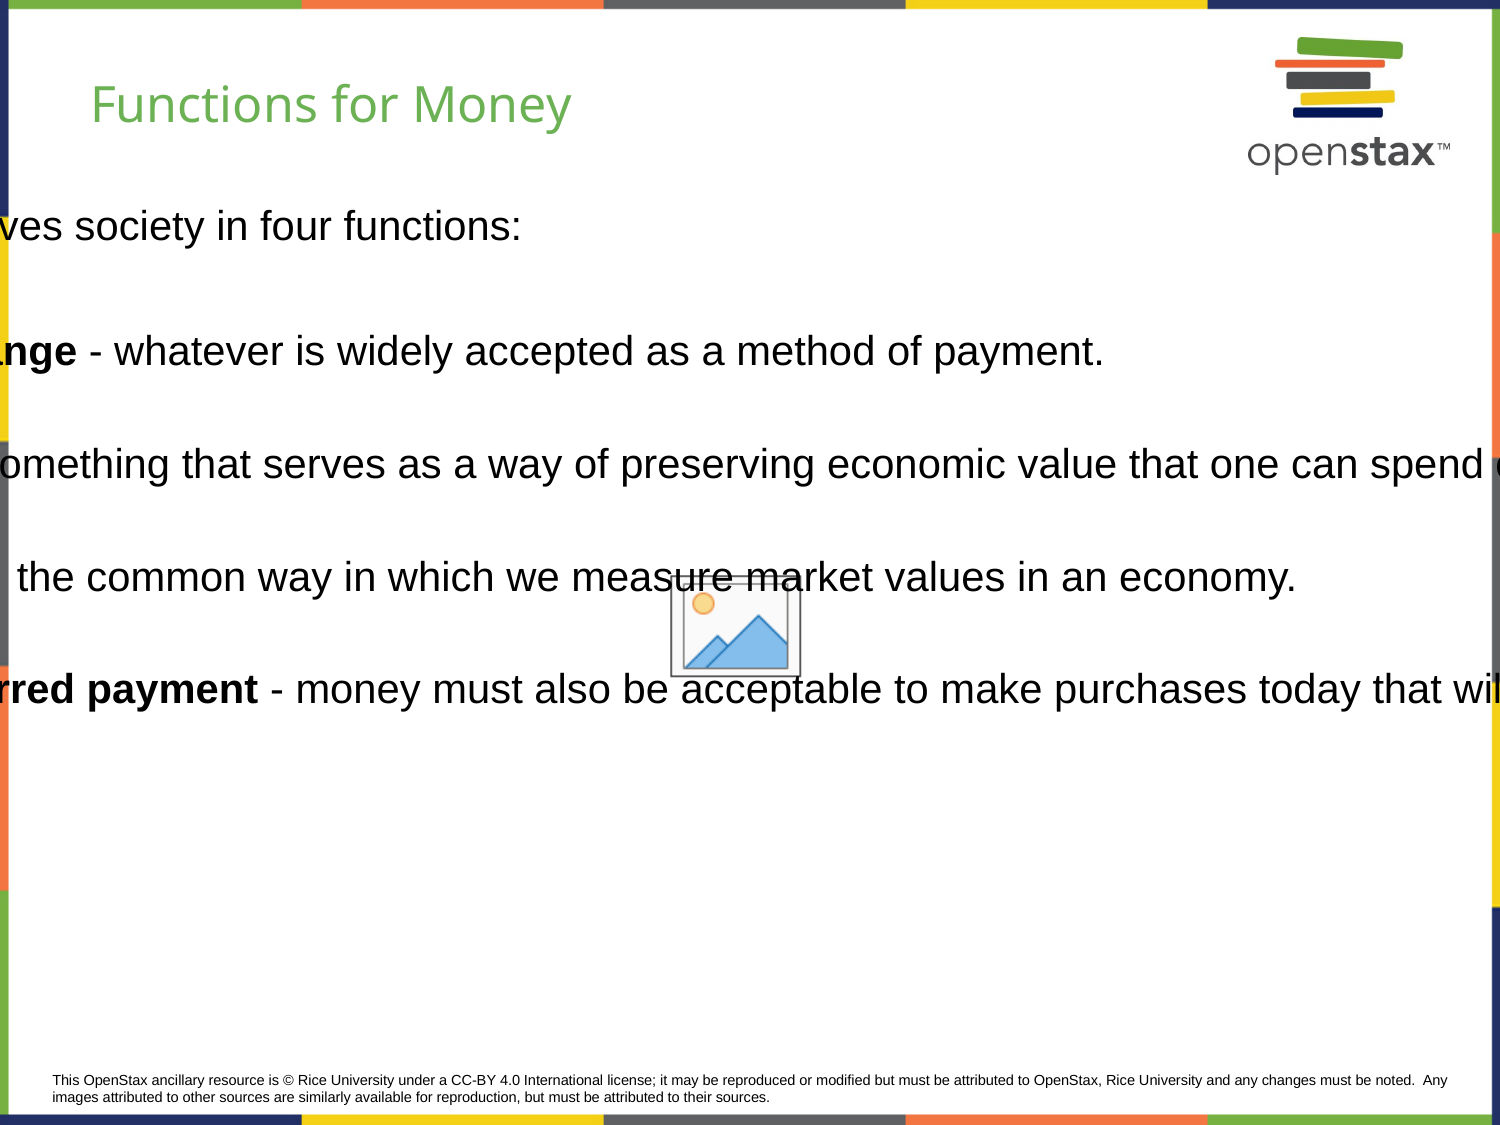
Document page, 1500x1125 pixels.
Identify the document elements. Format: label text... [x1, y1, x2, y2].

text_box This OpenStax ancillary resource is © Rice University under a CC-BY 4.0 International license; it may be reproduced or modified but must be attributed to OpenStax, Rice University and any changes must be noted. Any images attributed to other sources are similarly available for reproduction, but must be attributed to their sources. [37, 1063, 1500, 1125]
picture [0, 0, 1500, 1125]
picture [4, 458, 16, 476]
title Functions for Money [75, 39, 1244, 148]
